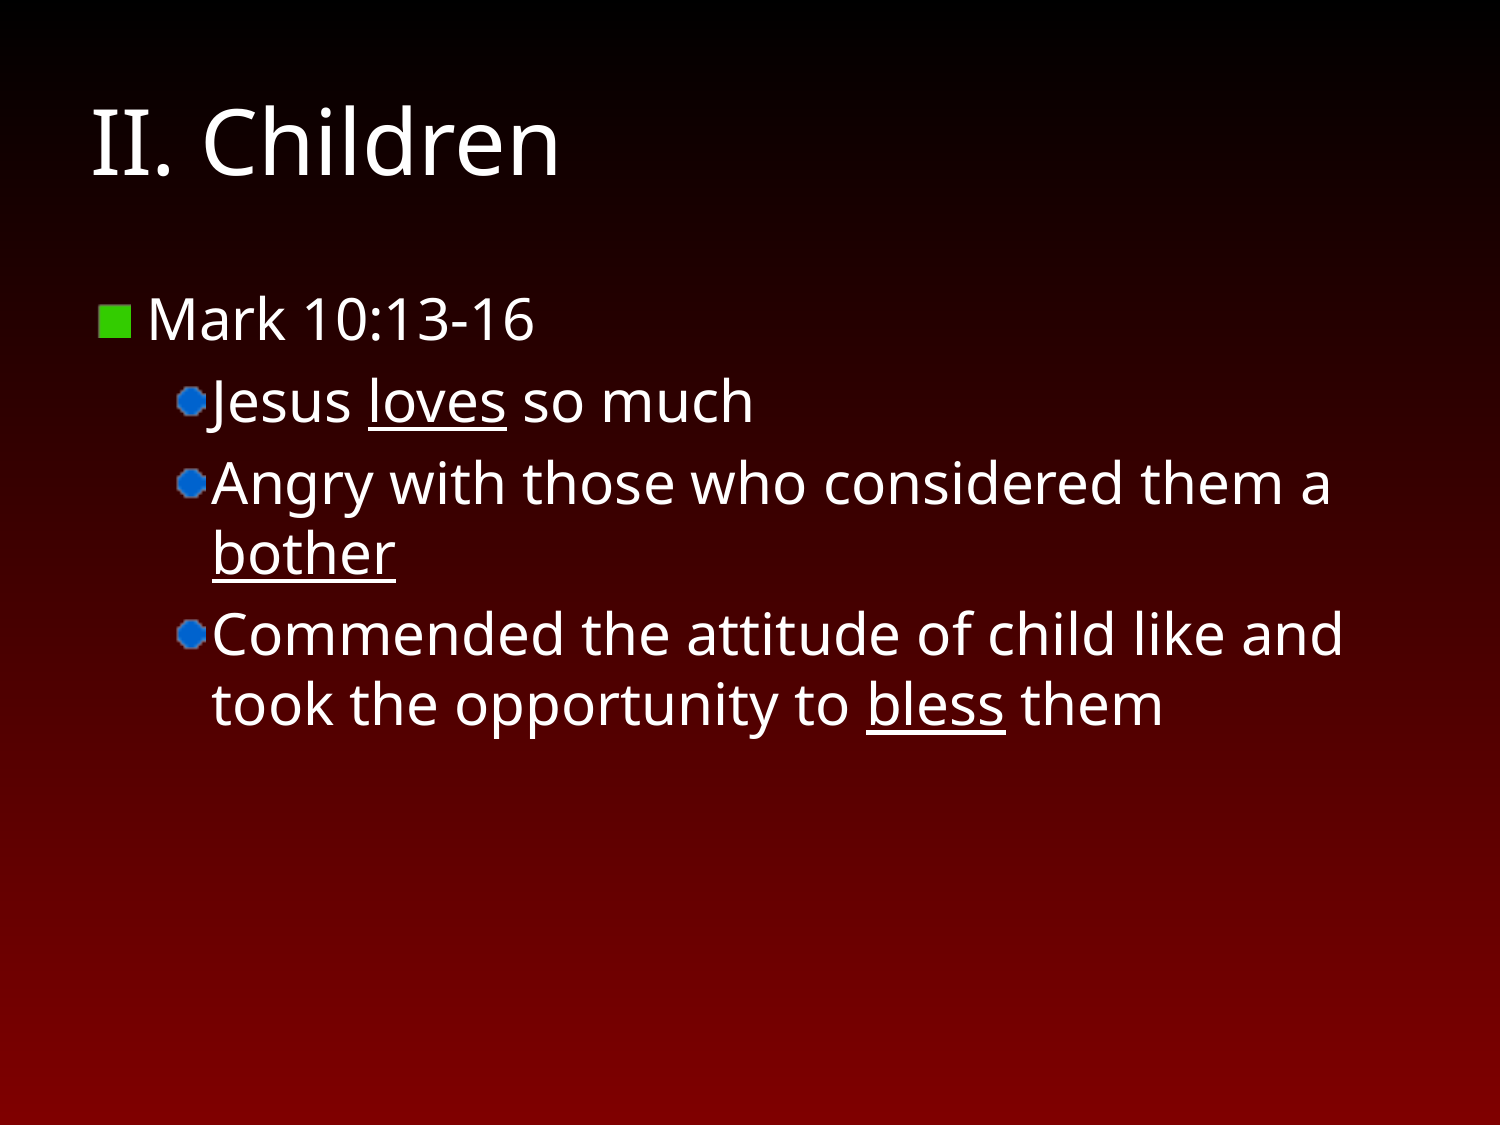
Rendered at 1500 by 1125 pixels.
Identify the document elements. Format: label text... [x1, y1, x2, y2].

title II. Children [75, 45, 1425, 233]
picture [165, 378, 206, 420]
list Mark 10:13-16 Jesus loves so much Angry with those who considered them a bother Commended the attitude of child like and took the opportunity to bless them [75, 275, 1425, 1018]
picture [165, 611, 206, 653]
picture [90, 296, 131, 338]
picture [165, 460, 206, 502]
